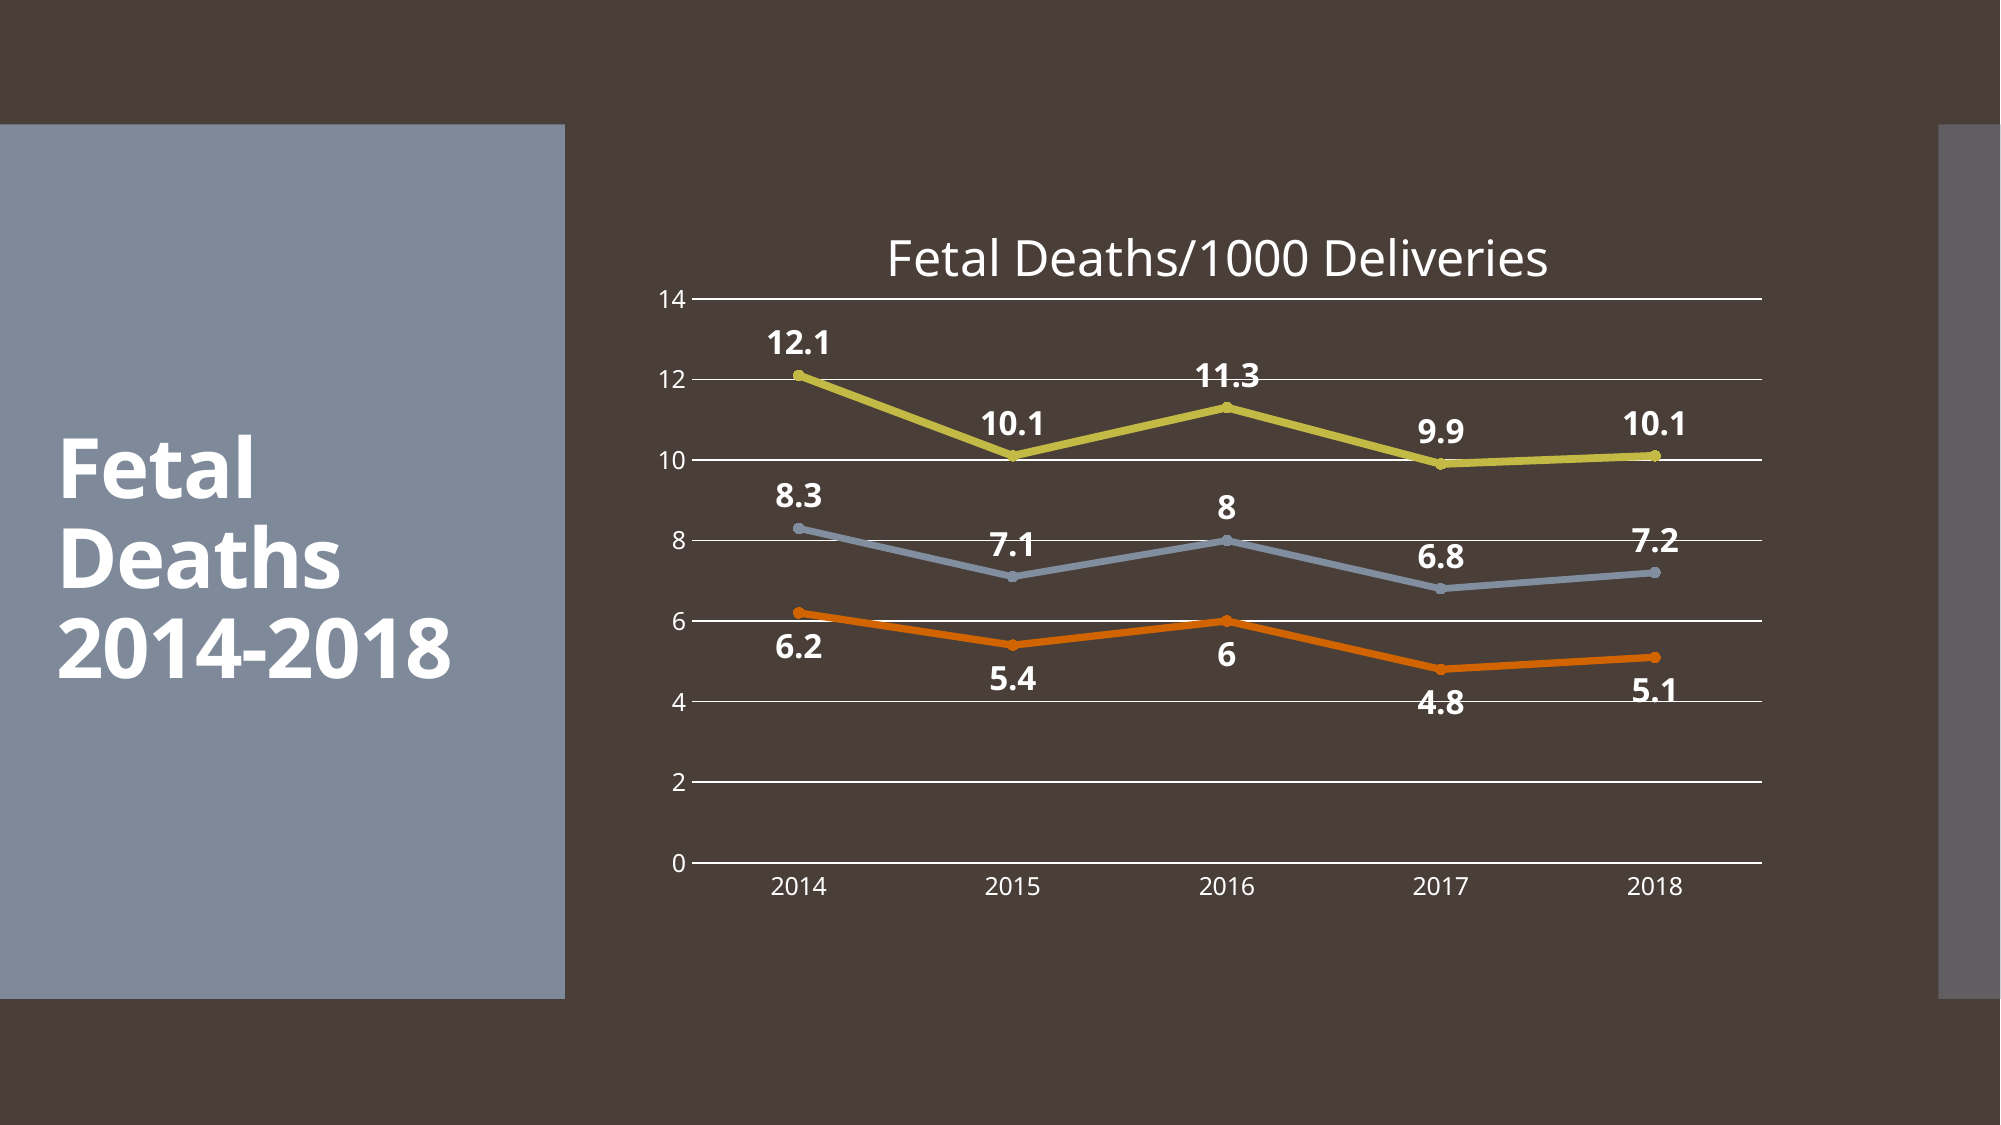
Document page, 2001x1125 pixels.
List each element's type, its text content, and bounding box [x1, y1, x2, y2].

chart [639, 184, 1797, 1005]
title Fetal Deaths 2014-2018 [41, 184, 525, 940]
